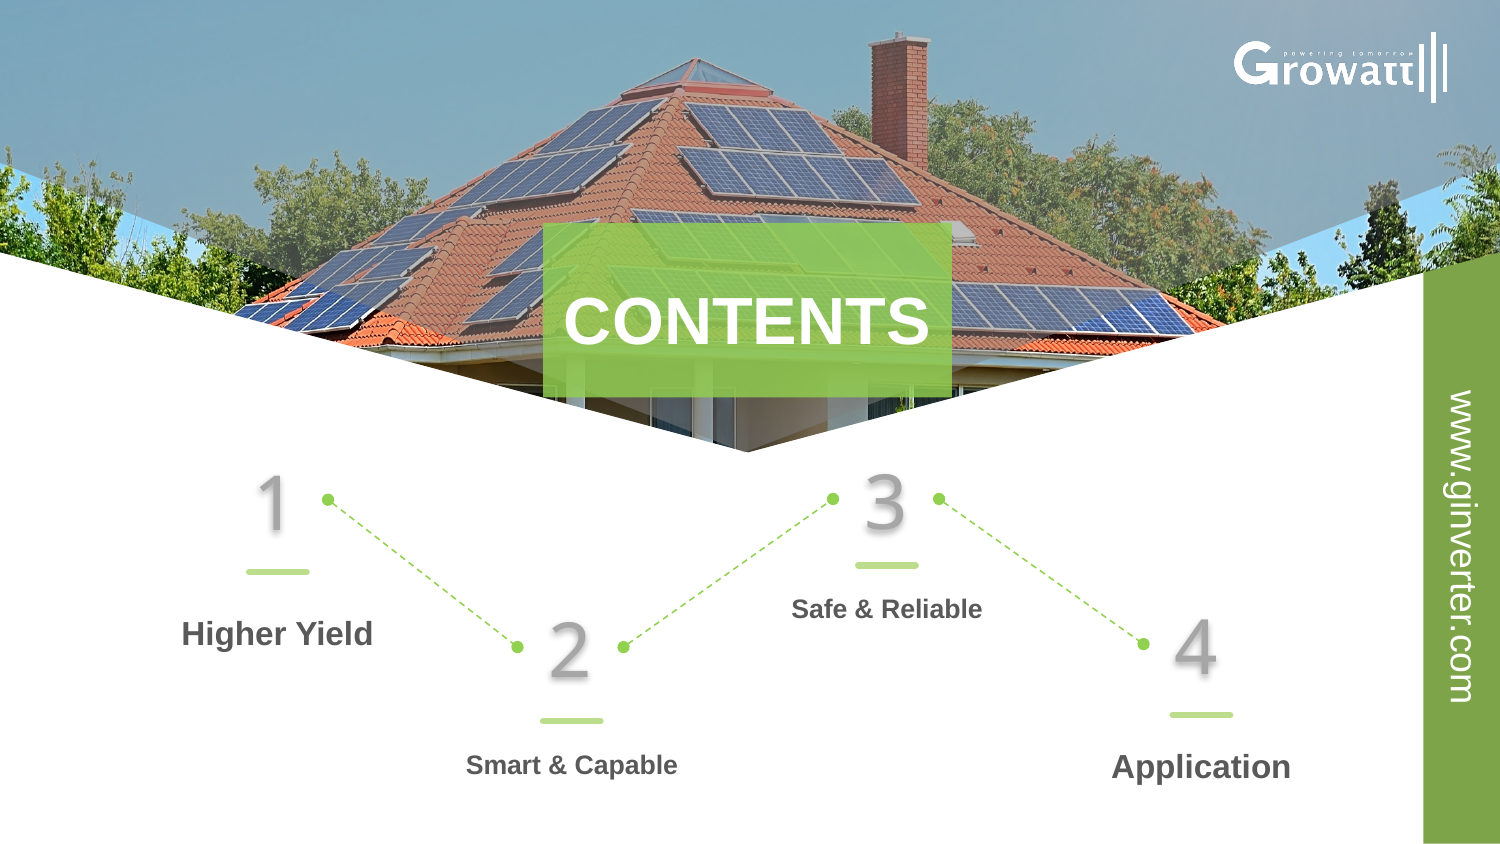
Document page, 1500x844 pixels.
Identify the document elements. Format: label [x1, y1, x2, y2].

text_box [0, 0, 1500, 453]
text_box [122, 461, 1374, 830]
text_box [1423, 459, 1500, 844]
